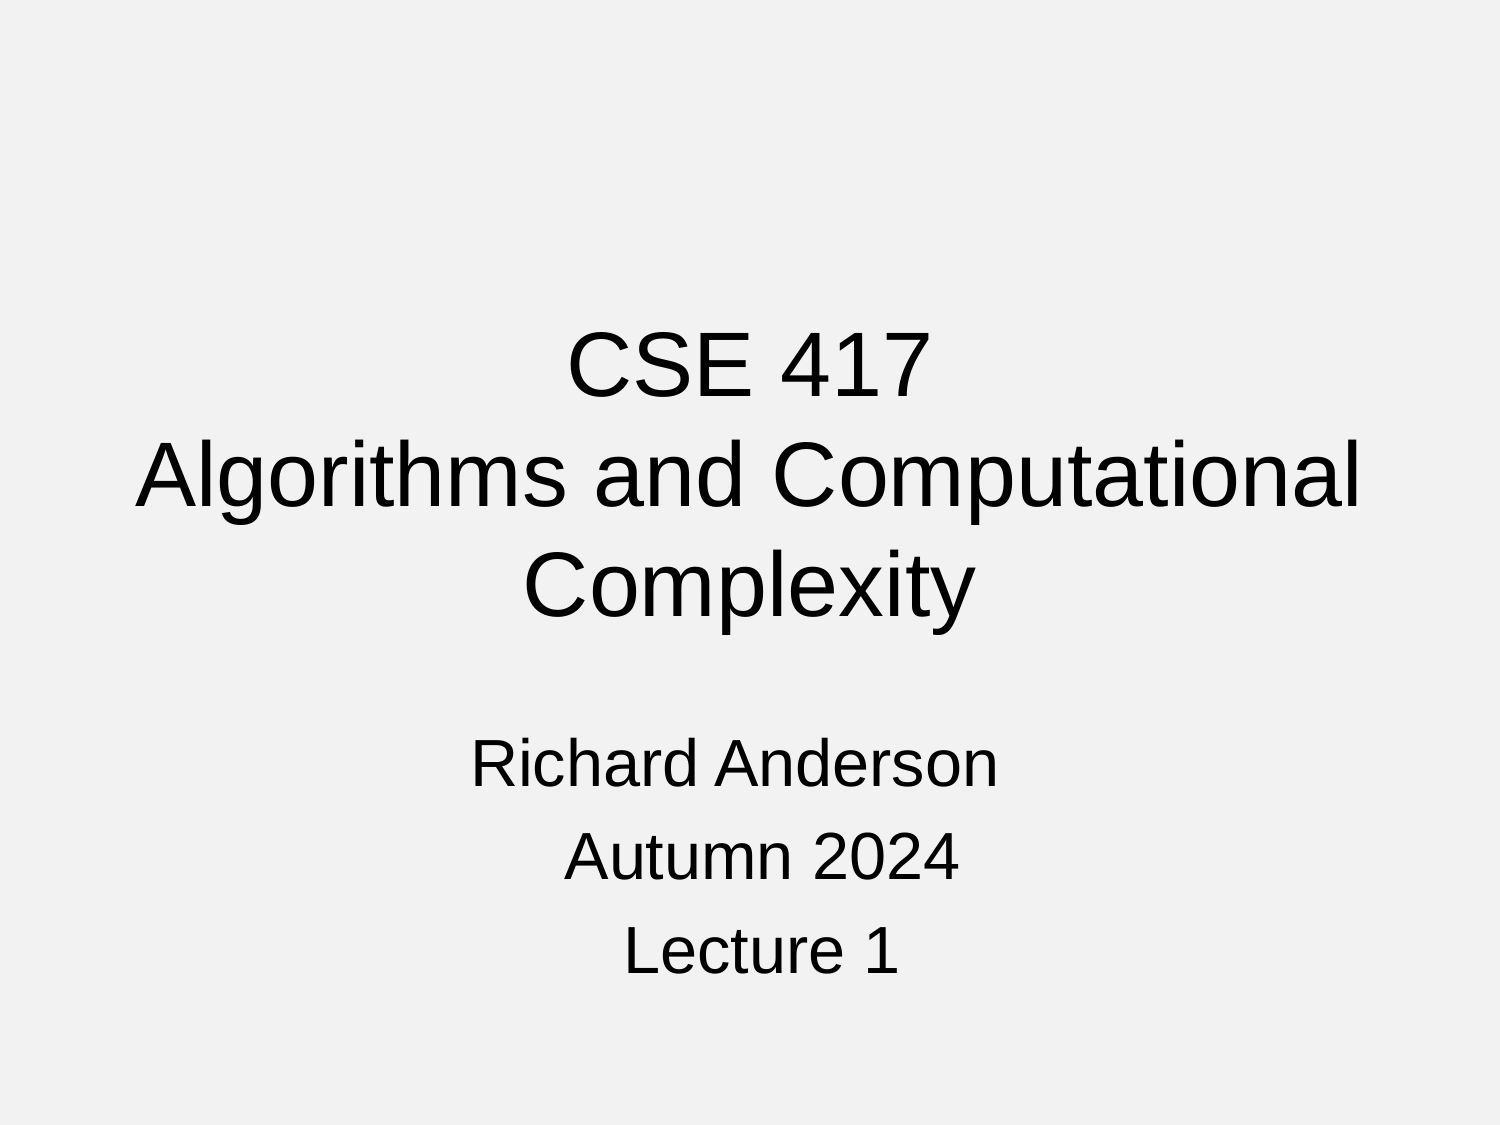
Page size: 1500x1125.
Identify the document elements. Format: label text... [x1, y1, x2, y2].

title CSE 417 Algorithms and Computational Complexity [112, 349, 1388, 591]
subtitle Richard Anderson Autumn 2024 Lecture 1 [237, 712, 1288, 1000]
